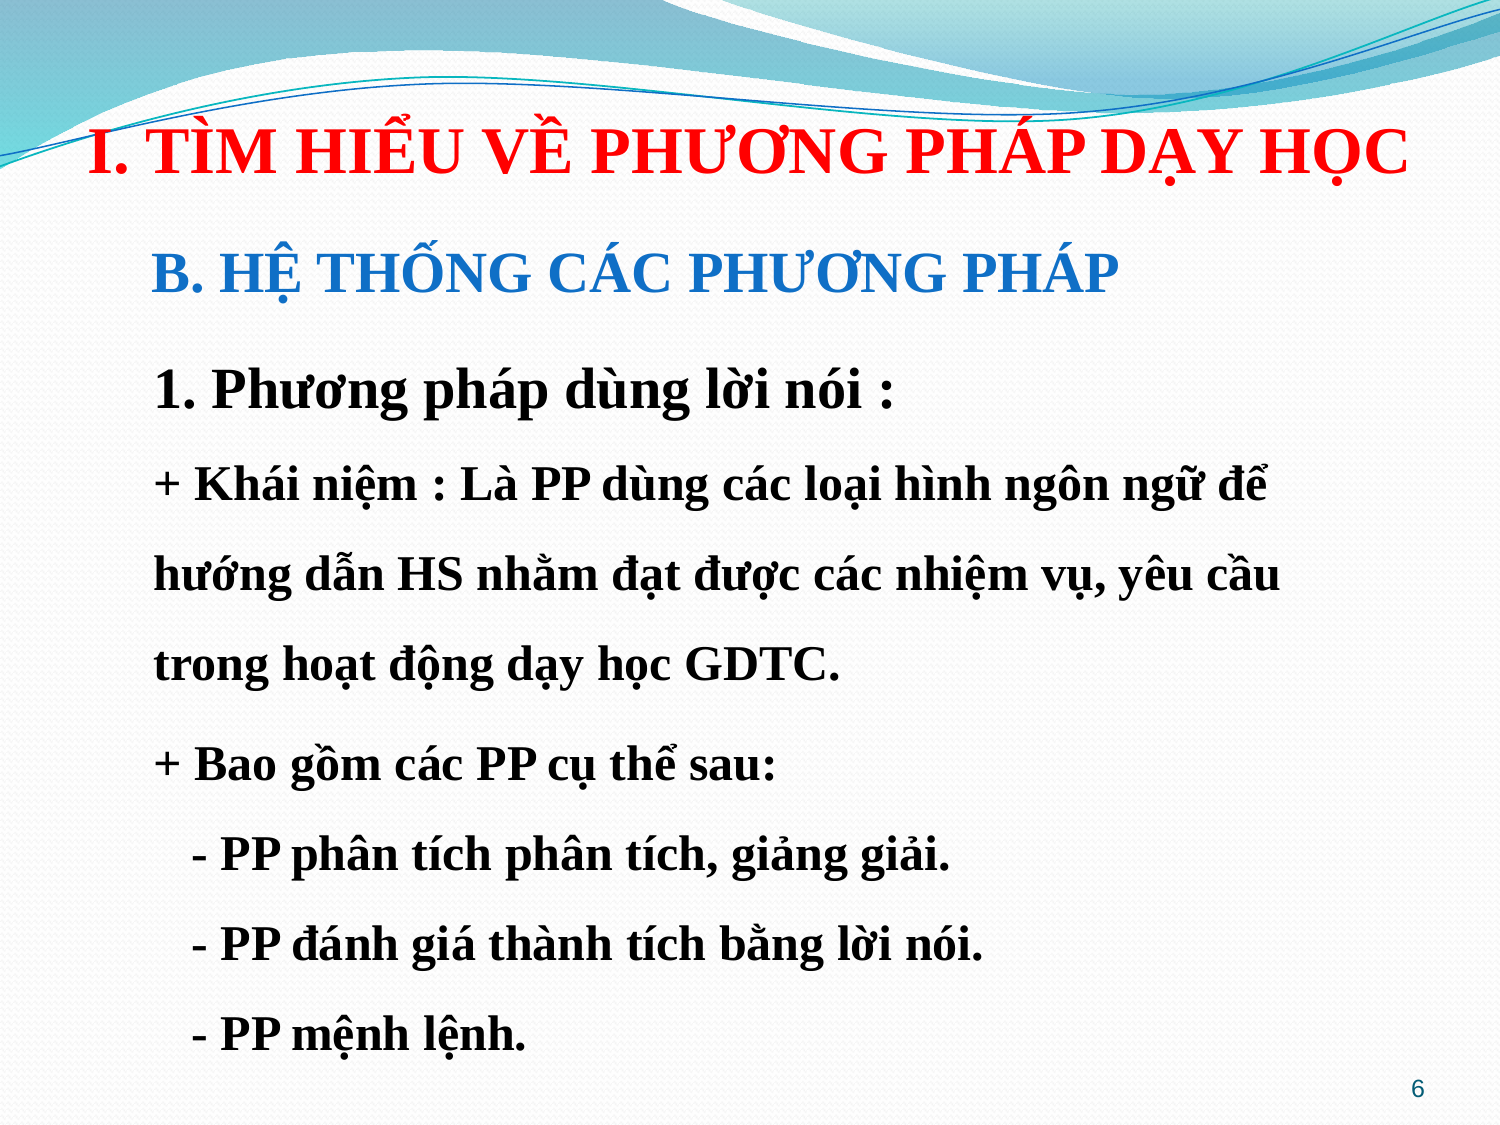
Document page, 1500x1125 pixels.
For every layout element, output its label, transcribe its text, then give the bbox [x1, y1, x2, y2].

title I. TÌM HIỂU VỀ PHƯƠNG PHÁP DẠY HỌC [62, 39, 1438, 187]
slide_number 6 [1299, 1042, 1425, 1103]
list B. HỆ THỐNG CÁC PHƯƠNG PHÁP 1. Phương pháp dùng lời nói : + Khái niệm : Là PP dùng các loại hình ngôn ngữ để hướng dẫn HS nhằm đạt được các nhiệm vụ, yêu cầu trong hoạt động dạy học GDTC. + Bao gồm các PP cụ thể sau: - PP phân tích phân tích, giảng giải. - PP đánh giá thành tích bằng lời nói. - PP mệnh lệnh. [74, 191, 1424, 1088]
